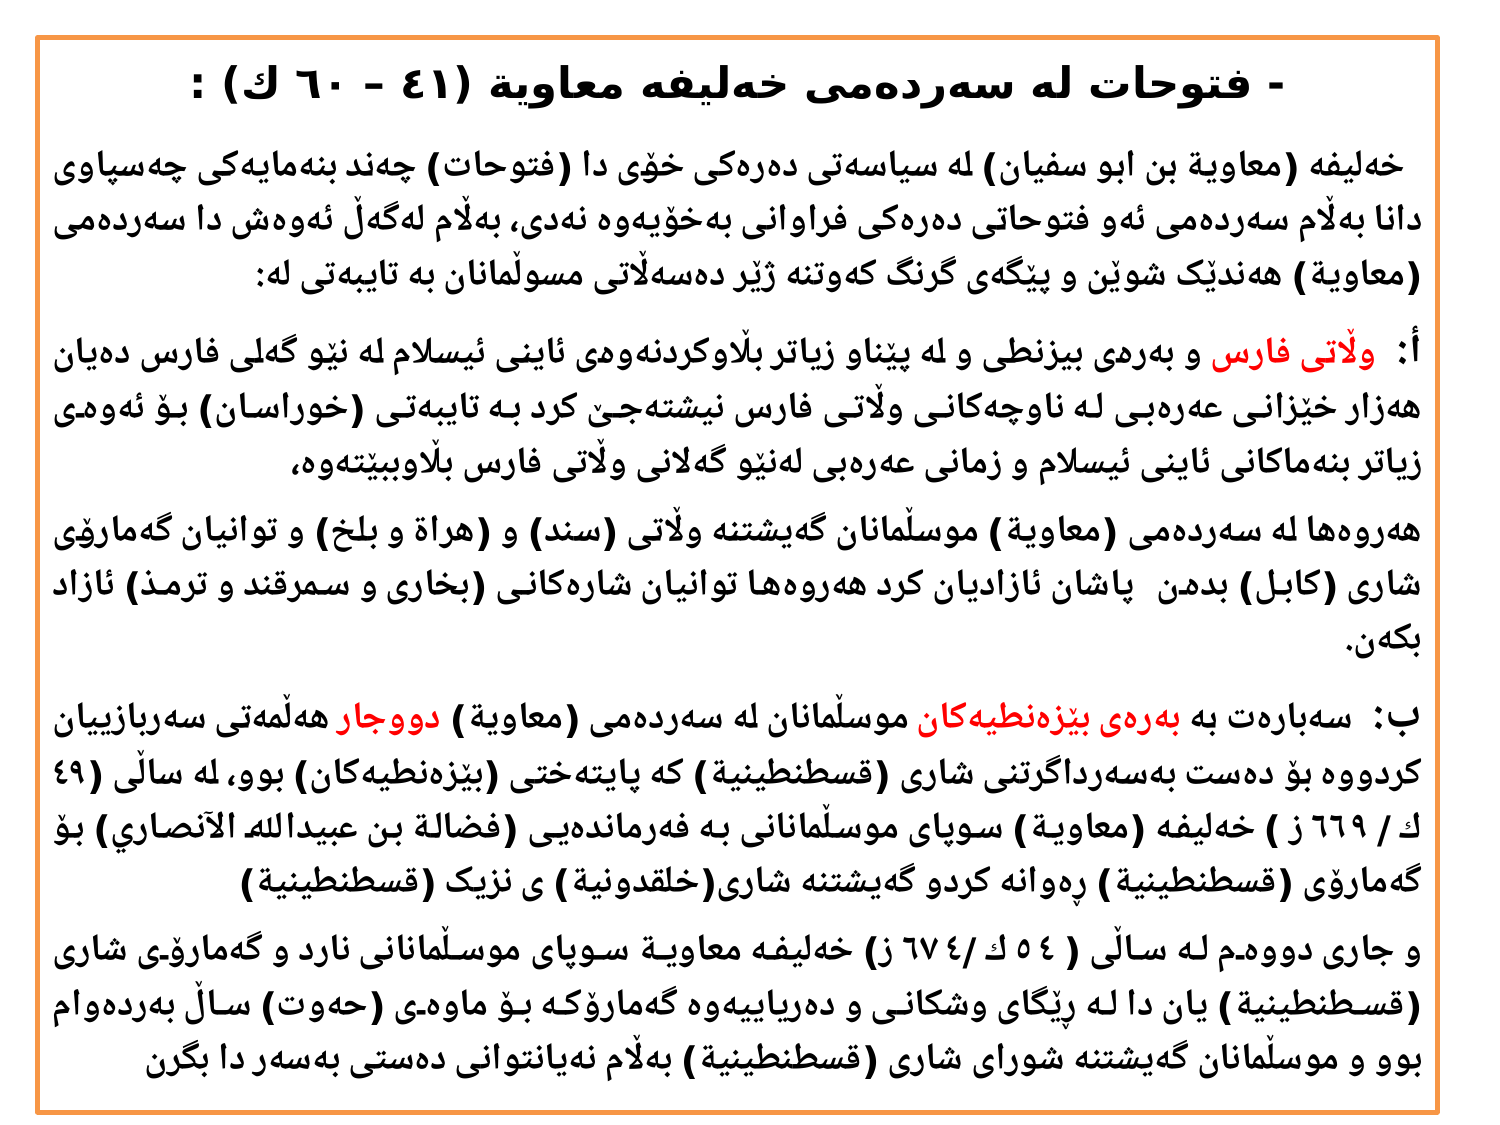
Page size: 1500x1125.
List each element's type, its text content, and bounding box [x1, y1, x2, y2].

subtitle - فتوحات لە سەردەمی خەلیفە معاویة (٤١ – ٦٠ ك) : خەلیفە (معاویة بن ابو سفیان) لە سیاسەتی دەرەکی خۆی دا (فتوحات) چەند بنەمایەکی چەسپاوی دانا بەڵام سەردەمی ئەو فتوحاتی دەرەکی فراوانی بەخۆیەوە نەدی، بەڵام لەگەڵ ئەوەش دا سەردەمی (معاویة) هەندێک شوێن و پێگەی گرنگ کەوتنە ژێر دەسەڵاتی مسوڵمانان بە تایبەتی لە: ‌‌أ: وڵاتی فارس و بەرەی بیزنطى و لە پێناو زیاتر بڵاوکردنەوەی ئاینی ئیسلام لە نێو گەلی فارس دەیان هەزار خێزانی عەرەبی لە ناوچەکانی وڵاتی فارس نیشتەجێ کرد بە تایبەتی (خوراسان) بۆ ئەوەی زیاتر بنەماکانی ئاینی ئیسلام و زمانی عەرەبی لەنێو گەلانی وڵاتی فارس بڵاوببێتەوە، هەروەها لە سەردەمی (معاویة) موسڵمانان گەیشتنە وڵاتی (سند) و (هراة و بلخ) و توانیان گەمارۆی شاری (کابل) بدەن پاشان ئازادیان کرد هەروەها توانیان شارەکانی (بخاری و سمرقند و ترمذ) ئازاد بکەن. ب: سەبارەت بە بەرەی بێزەنطیەکان موسڵمانان لە سەردەمی (معاویة) دووجار هەڵمەتی سەربازییان کردووە بۆ دەست بەسەرداگرتنی شاری (قسطنطینیة) کە پایتەختی (بێزەنطیەکان) بوو، لە ساڵی (٤٩ ك / ٦٦٩ ز ) خەلیفە (معاویة) سوپای موسڵمانانی بە فەرماندەیی (فضالة بن عبیداللە الآنصاري) بۆ گەمارۆی (قسطنطینیة) ڕەوانە کردو گەیشتنە شاری(خلقدونیة) ی نزیک (قسطنطینیة) و جاری دووەم لە ساڵی ( ٥٤ ك /٦٧٤ ز) خەلیفە معاویة سوپای موسڵمانانی نارد و گەمارۆی شاری (قسطنطینیة) یان دا لە ڕێگای وشکانی و دەریاییەوە گەمارۆکە بۆ ماوەی (حەوت) ساڵ بەردەوام بوو و موسڵمانان گەیشتنە شورای شاری (قسطنطینیة) بەڵام نەیانتوانی دەستی بەسەر دا بگرن [35, 35, 1440, 1115]
